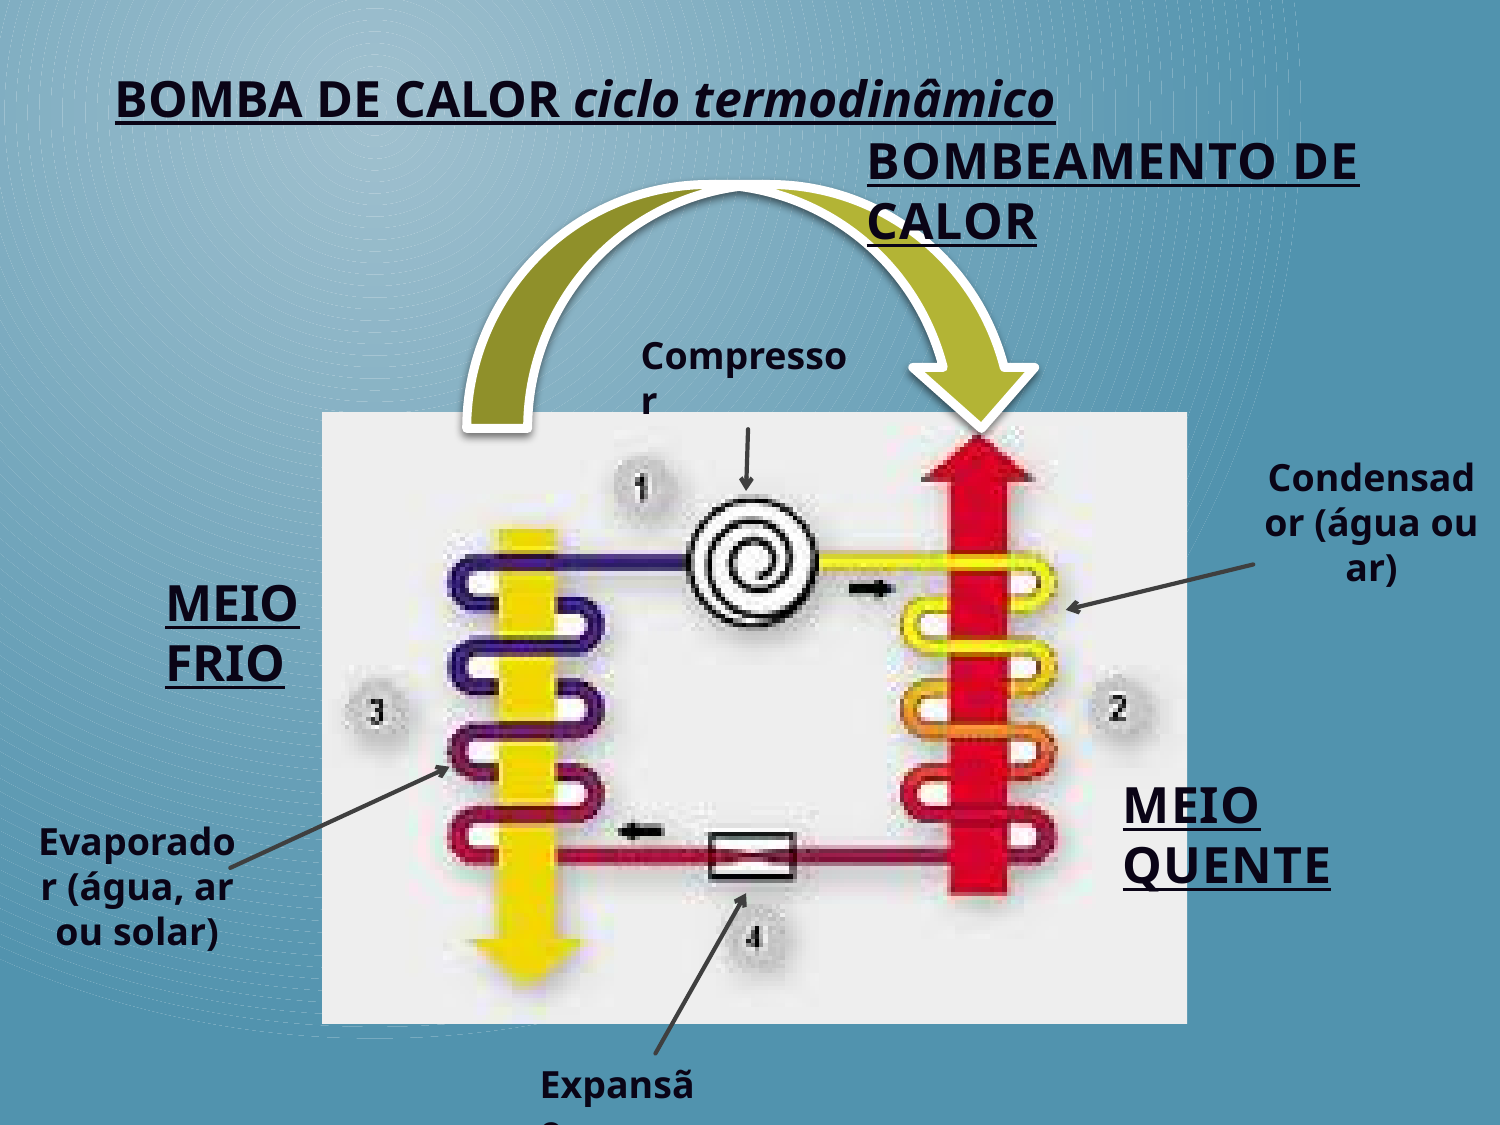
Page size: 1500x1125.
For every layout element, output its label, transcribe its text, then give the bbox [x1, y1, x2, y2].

text_box BOMBA DE CALOR ciclo termodinâmico [100, 59, 1436, 120]
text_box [17, 122, 1500, 1115]
